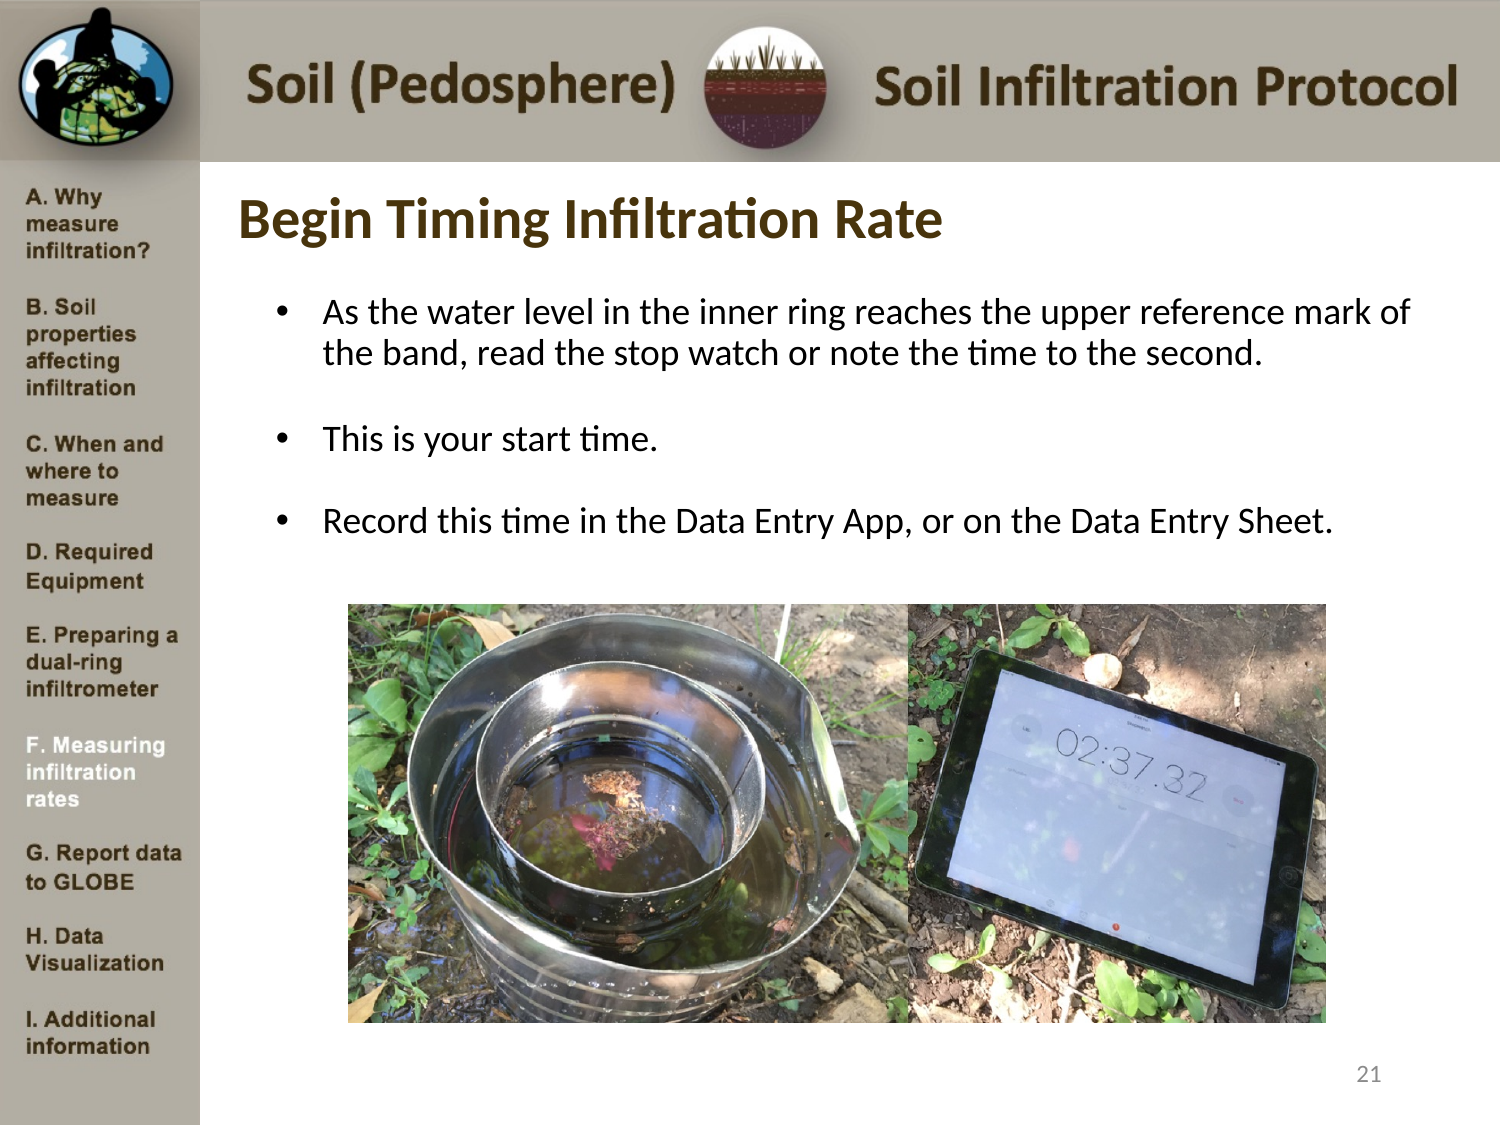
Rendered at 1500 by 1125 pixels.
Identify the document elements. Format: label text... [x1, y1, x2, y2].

title Begin Timing Infiltration Rate [223, 162, 1500, 329]
slide_number 21 [1059, 1068, 1397, 1103]
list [348, 602, 1326, 1024]
list As the water level in the inner ring reaches the upper reference mark of the band, read the stop watch or note the time to the second. This is your start time. Record this time in the Data Entry App, or on the Data Entry Sheet. [260, 285, 1456, 1068]
picture [0, 0, 1500, 1125]
